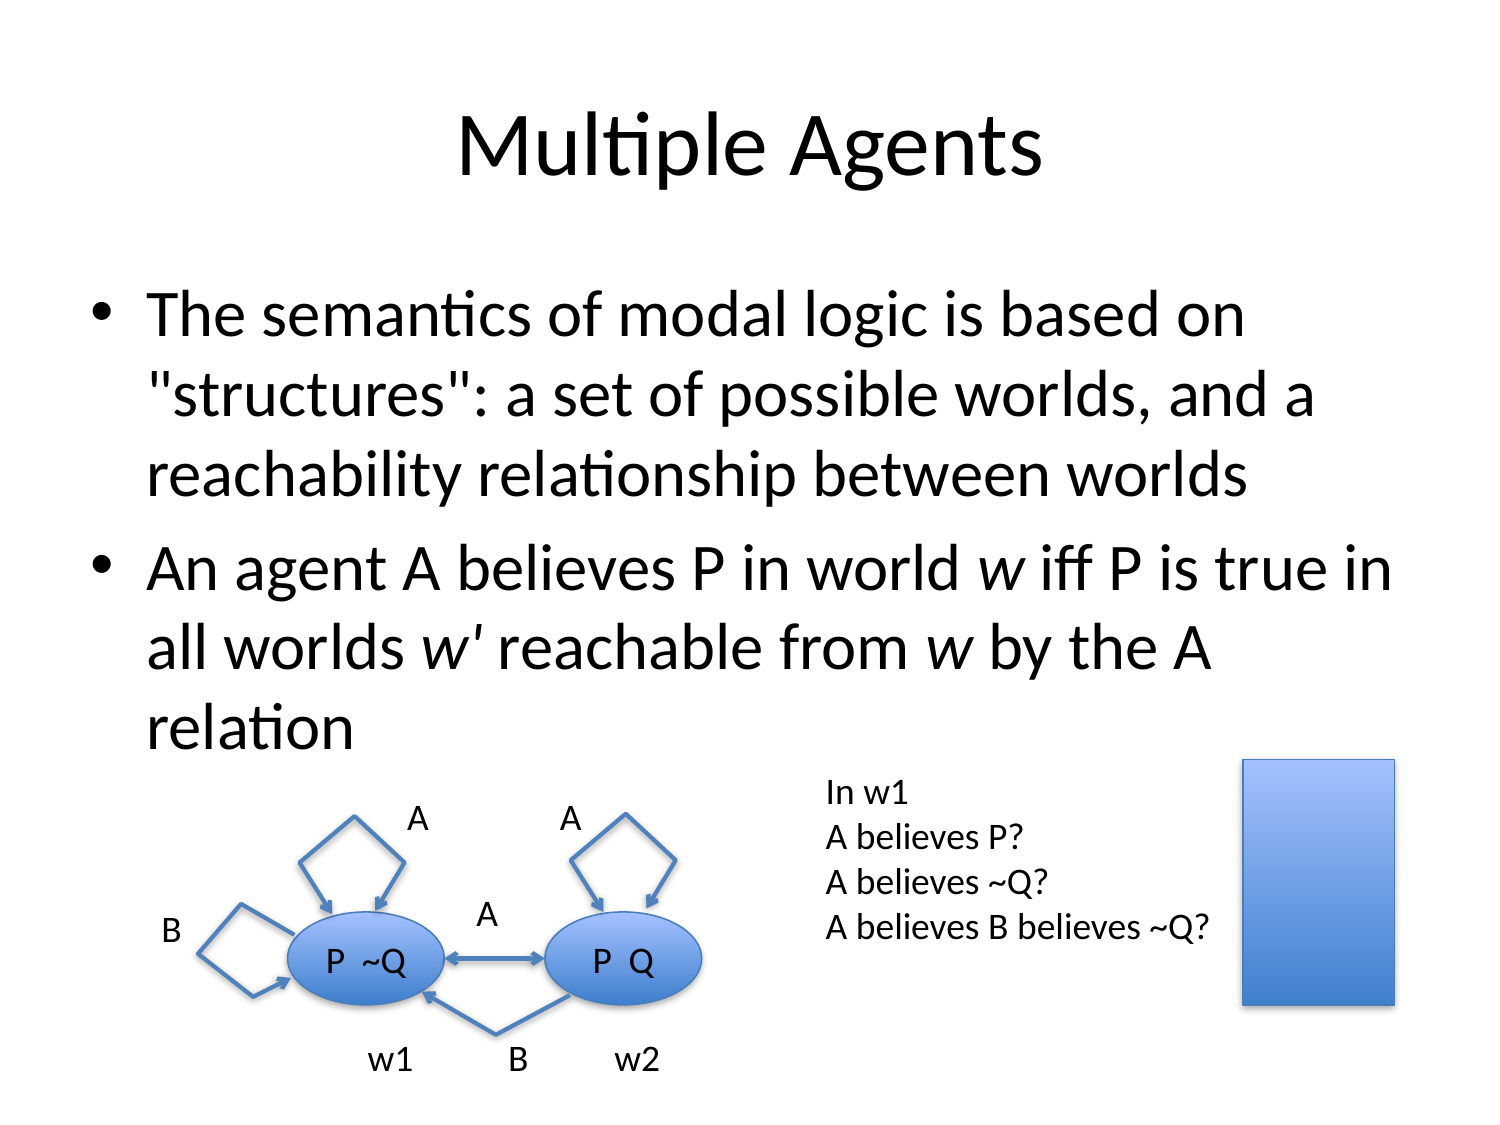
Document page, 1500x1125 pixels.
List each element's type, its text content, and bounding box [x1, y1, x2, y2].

text_box A [392, 785, 444, 846]
text_box [195, 902, 296, 999]
text_box B [146, 898, 197, 958]
text_box [297, 814, 407, 915]
text_box [1242, 759, 1395, 1006]
text_box w2 [599, 1026, 676, 1086]
text_box A [544, 785, 597, 846]
text_box In w1 A believes P? YES A believes ~Q? NO A believes B believes ~Q? YES [810, 759, 1240, 954]
text_box P Q [544, 913, 703, 1006]
text_box B [493, 1026, 544, 1086]
text_box A [461, 881, 513, 942]
text_box [568, 812, 678, 912]
list The semantics of modal logic is based on "structures": a set of possible worlds, and a reachability relationship between worlds An agent A believes P in world w iff P is true in all worlds w' reachable from w by the A relation [75, 262, 1425, 1005]
text_box w1 [352, 1026, 429, 1086]
text_box [421, 991, 571, 1036]
title Multiple Agents [75, 45, 1425, 233]
text_box P ~Q [294, 913, 445, 1006]
